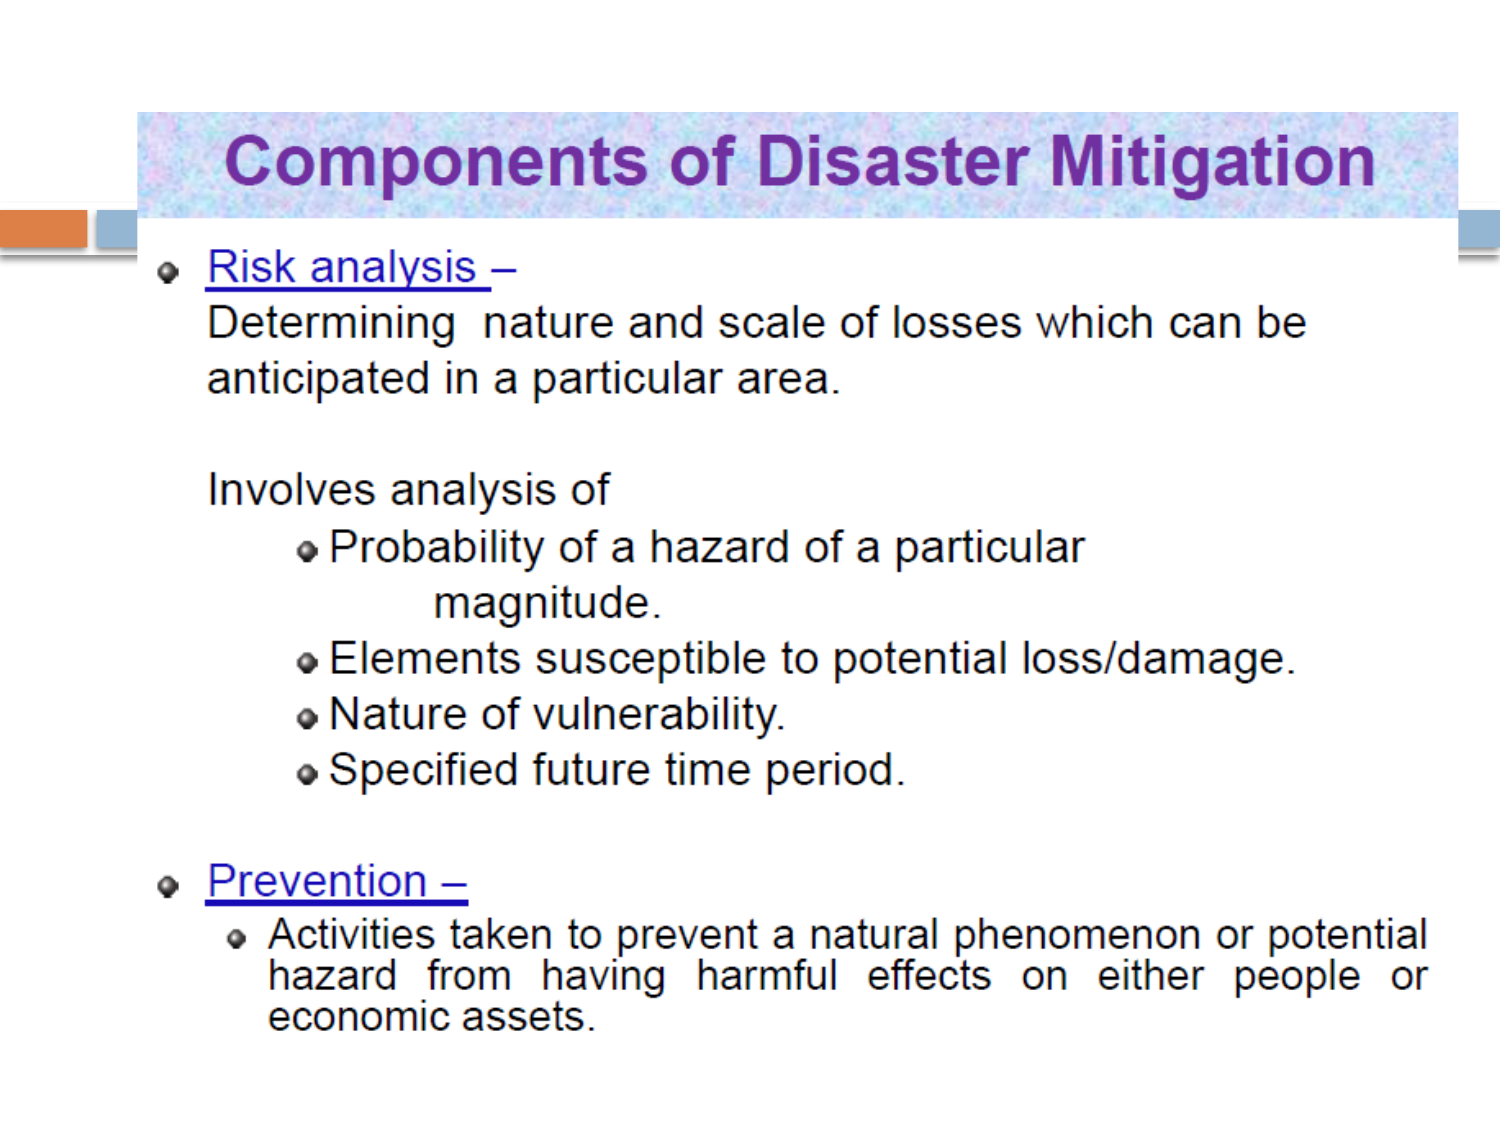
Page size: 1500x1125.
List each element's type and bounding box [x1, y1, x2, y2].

list [137, 112, 1459, 1051]
